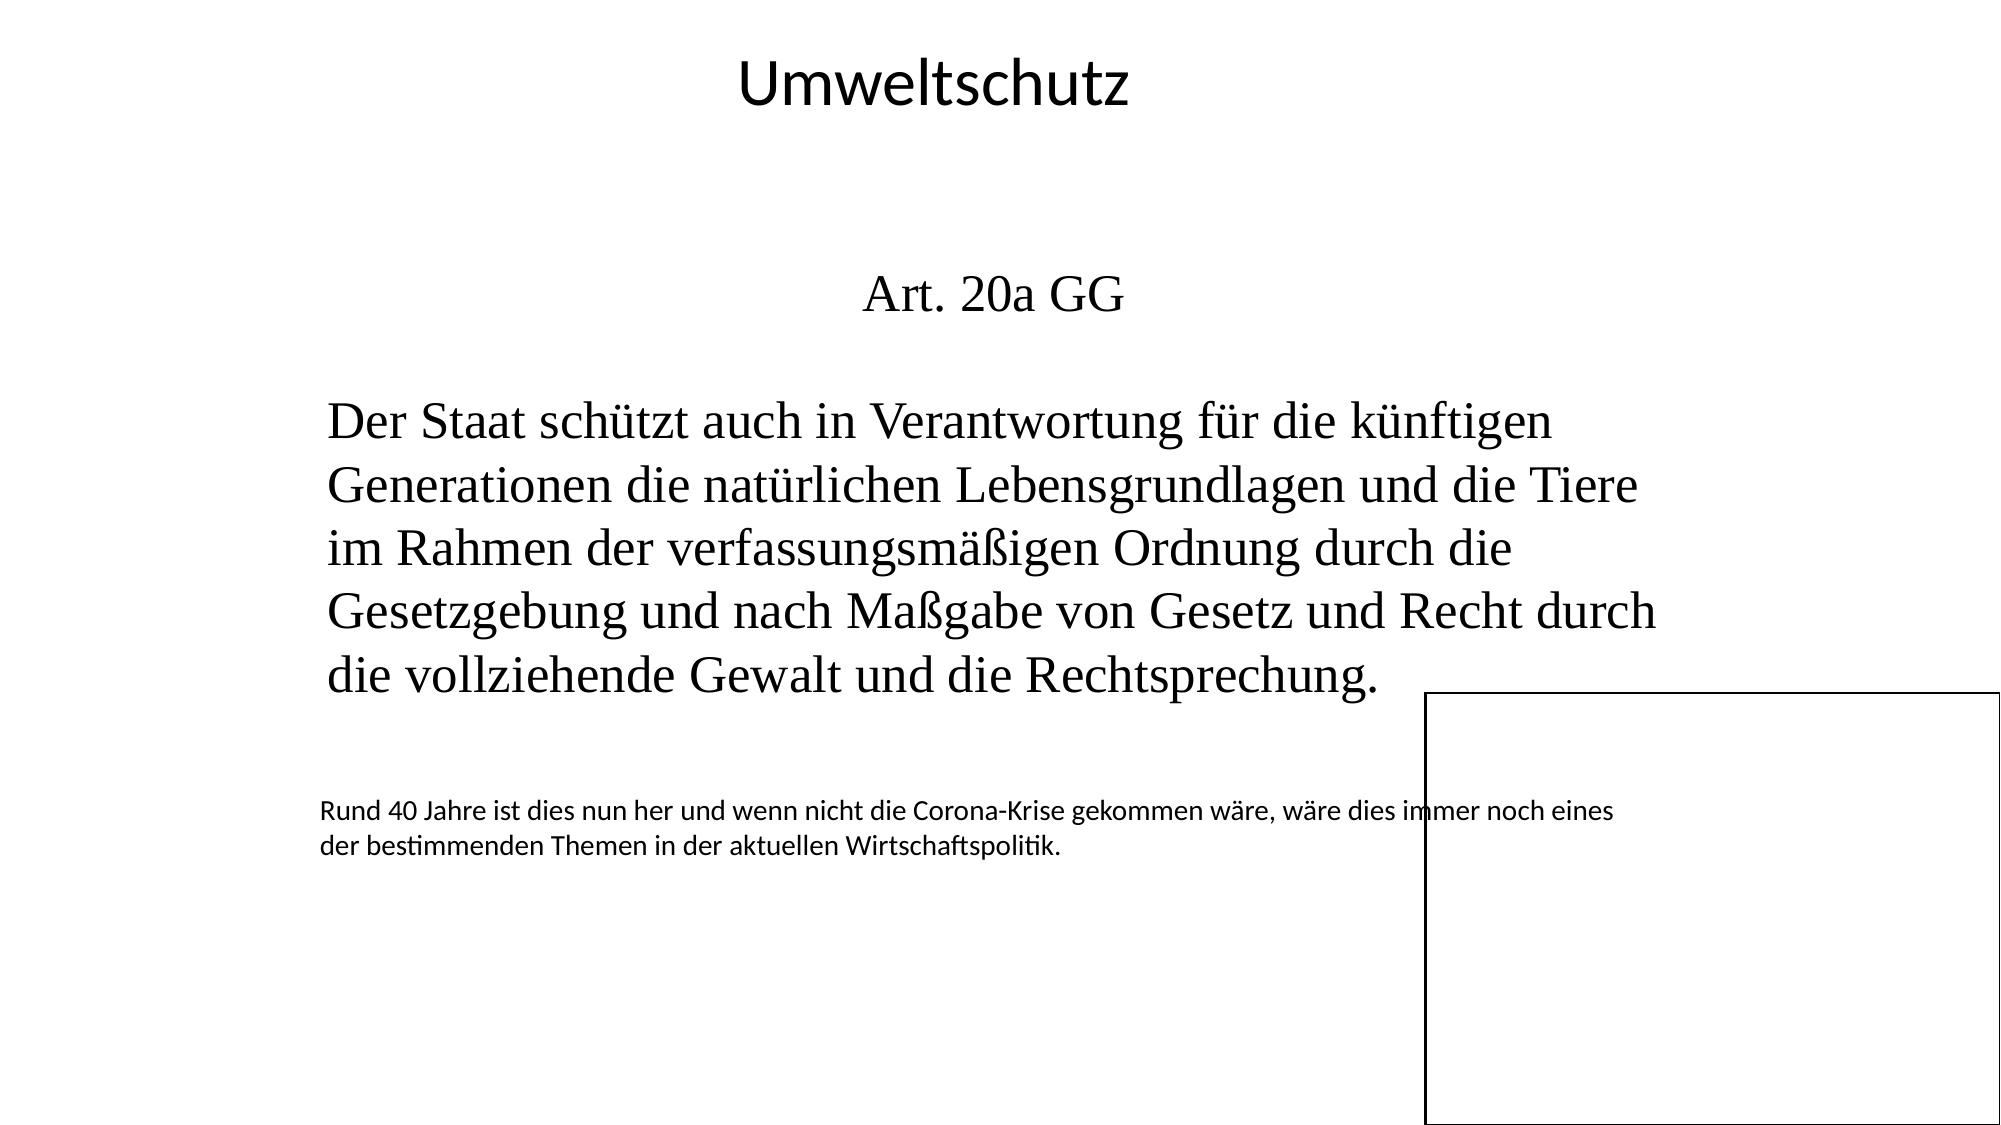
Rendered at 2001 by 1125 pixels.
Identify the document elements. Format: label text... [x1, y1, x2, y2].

text_box Rund 40 Jahre ist dies nun her und wenn nicht die Corona-Krise gekommen wäre, wäre dies immer noch eines der bestimmenden Themen in der aktuellen Wirtschaftspolitik. [304, 784, 1424, 869]
text_box Art. 20a GG Der Staat schützt auch in Verantwortung für die künftigen Generationen die natürlichen Lebensgrundlagen und die Tiere im Rahmen der verfassungsmäßigen Ordnung durch die Gesetzgebung und nach Maßgabe von Gesetz und Recht durch die vollziehende Gewalt und die Rechtsprechung. [314, 251, 1675, 711]
text_box [1424, 692, 2000, 1125]
text_box Umweltschutz [262, 17, 1607, 140]
